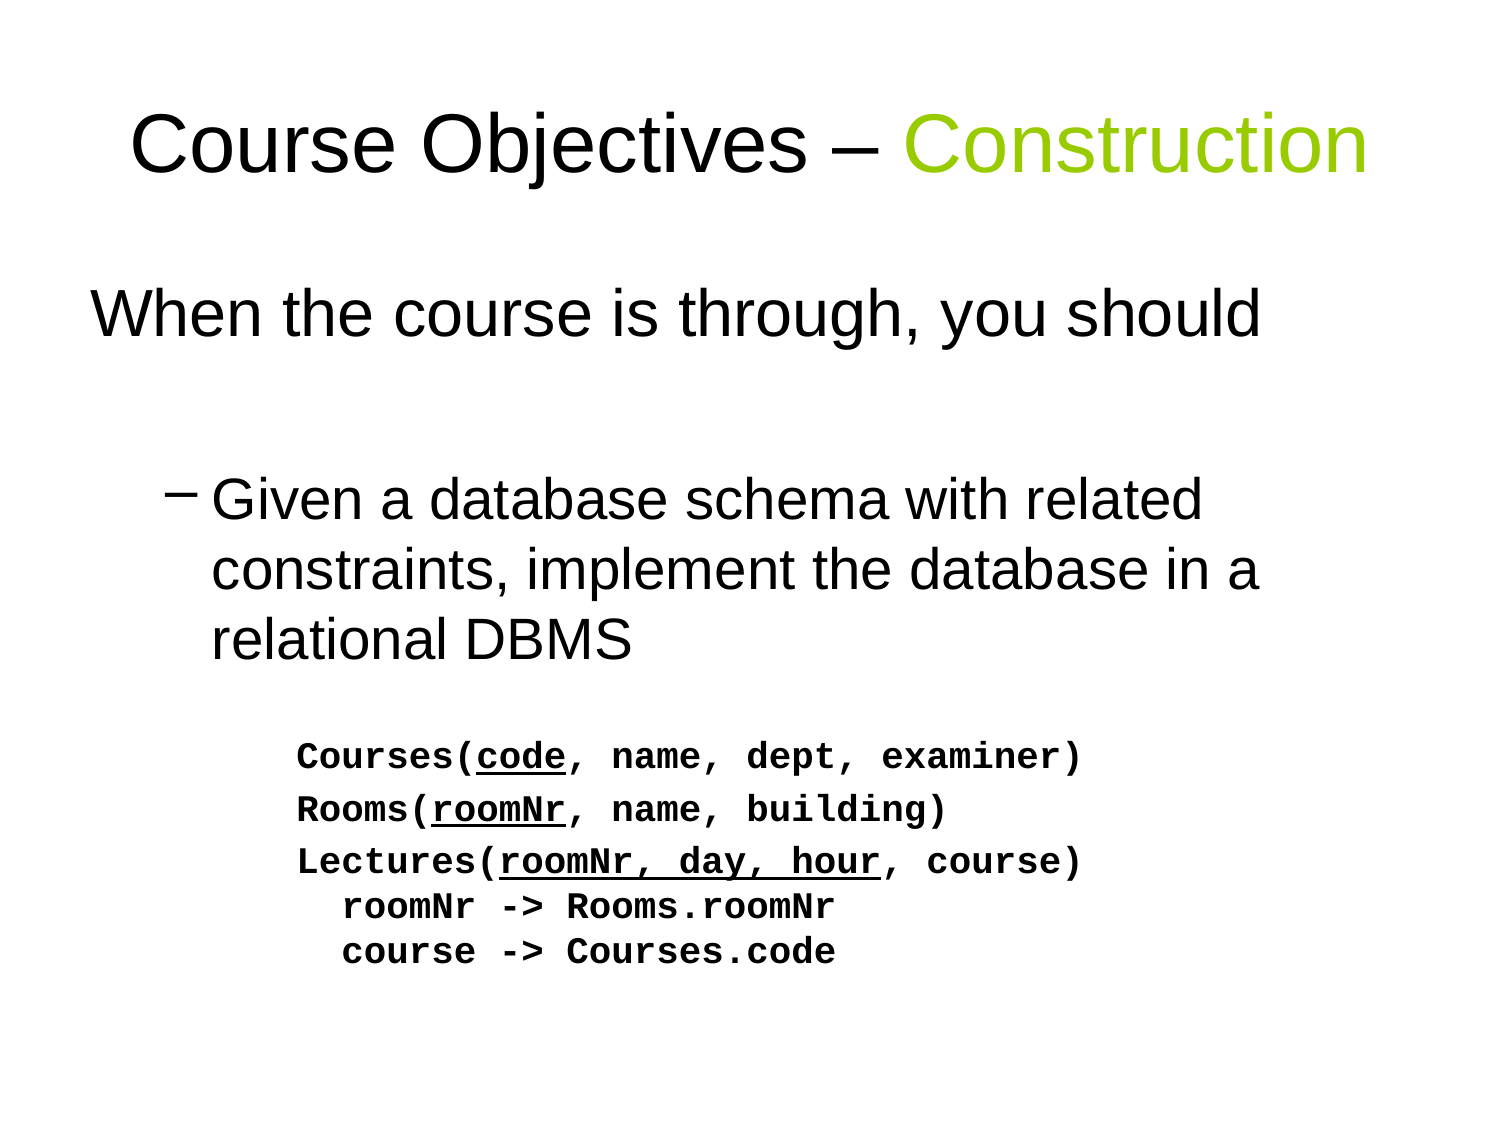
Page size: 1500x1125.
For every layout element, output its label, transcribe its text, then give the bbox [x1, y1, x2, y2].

title Course Objectives – Construction [75, 45, 1425, 233]
list When the course is through, you should Given a database schema with related constraints, implement the database in a relational DBMS Courses(code, name, dept, examiner) Rooms(roomNr, name, building) Lectures(roomNr, day, hour, course) roomNr -> Rooms.roomNr course -> Courses.code [75, 262, 1425, 1005]
